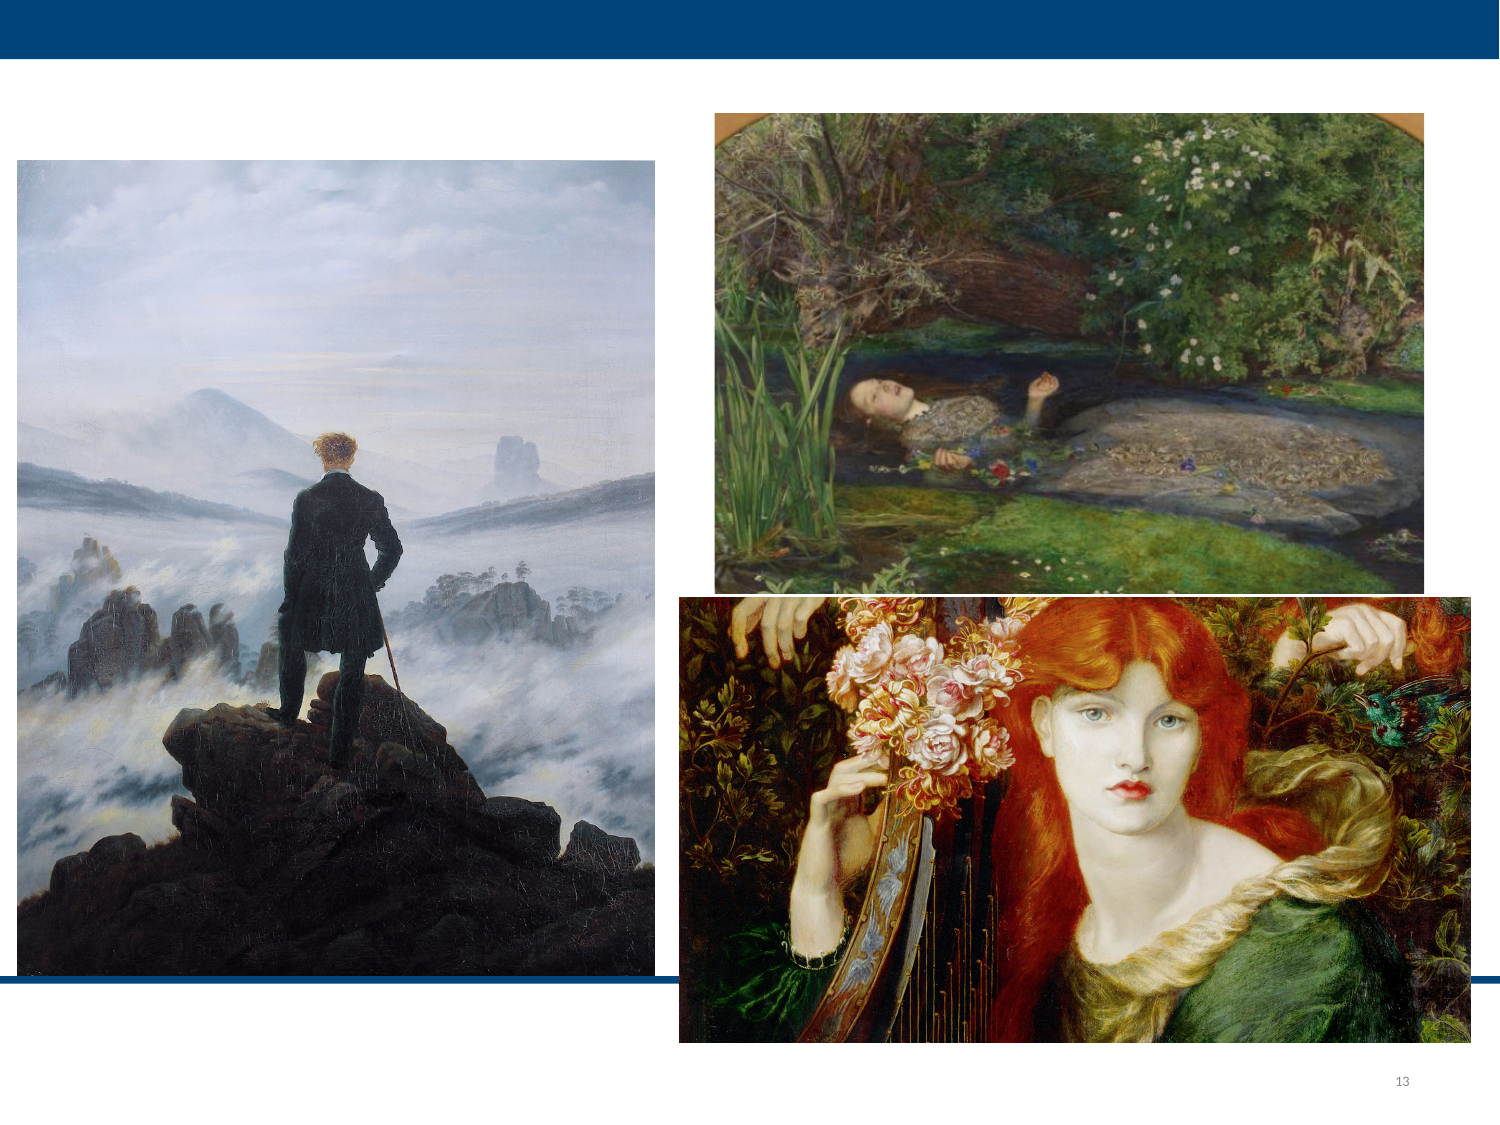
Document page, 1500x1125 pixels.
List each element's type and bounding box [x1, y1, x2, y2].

text_box [1475, 976, 1500, 984]
picture [678, 597, 1471, 1044]
picture [714, 113, 1425, 595]
text_box [0, 0, 1499, 60]
text_box [0, 976, 19, 984]
picture [17, 160, 655, 977]
text_box [653, 976, 673, 984]
